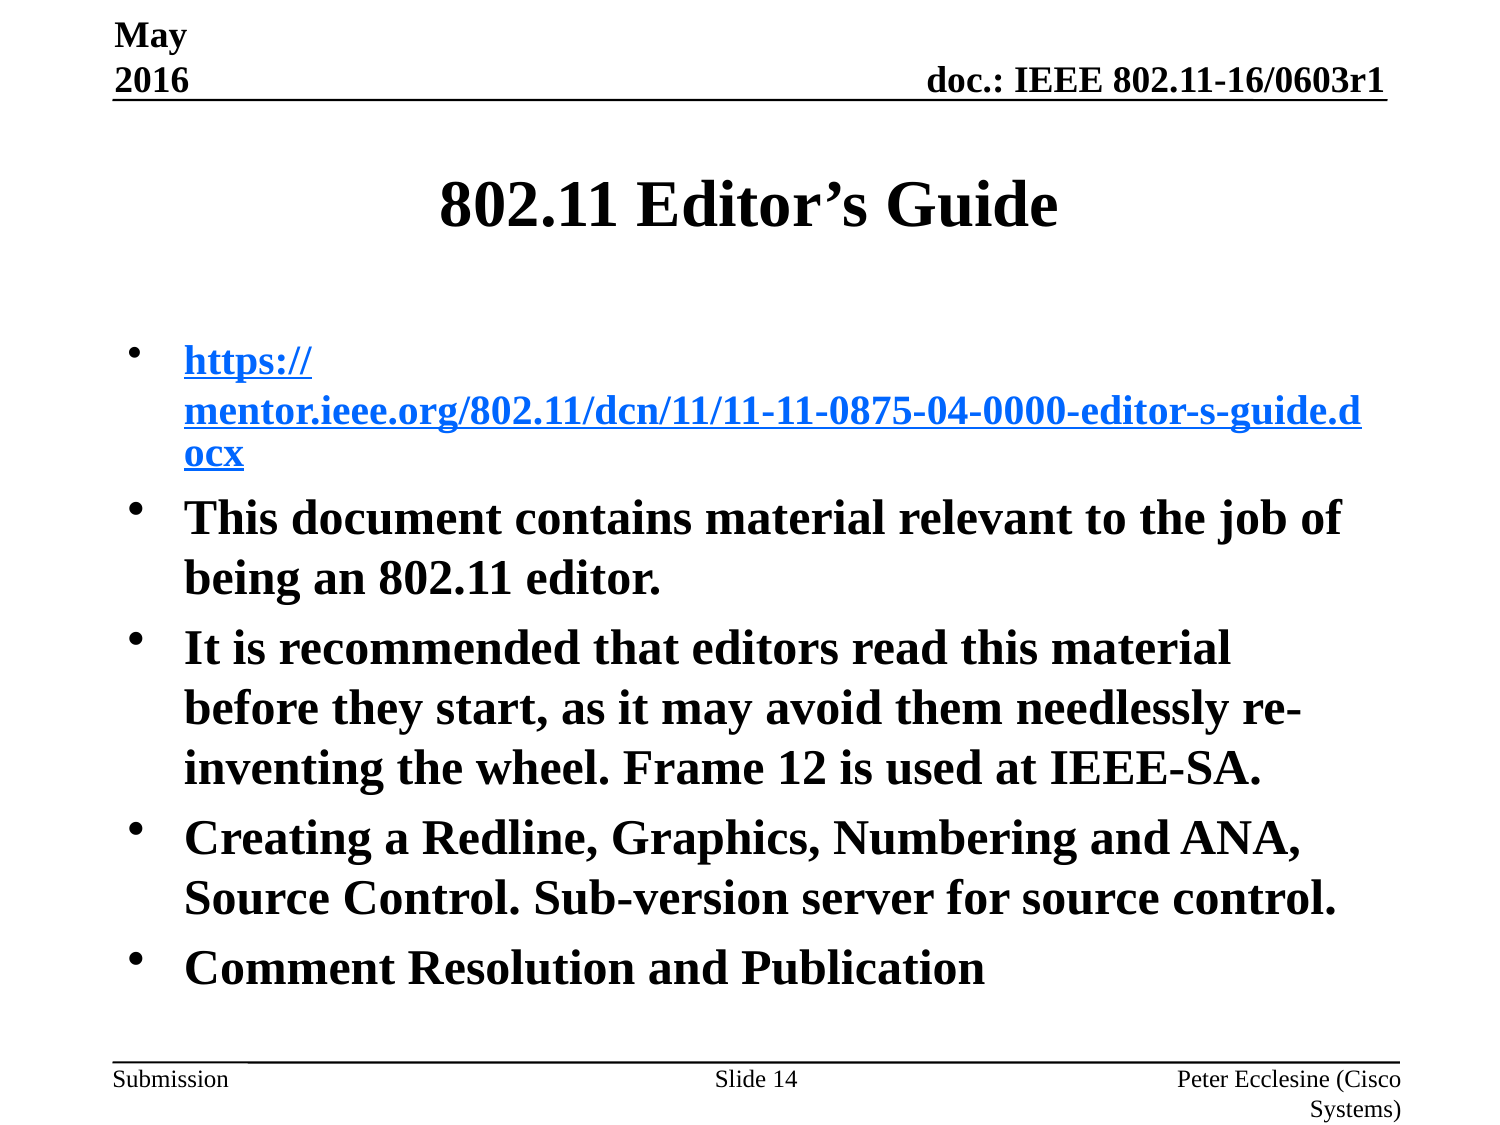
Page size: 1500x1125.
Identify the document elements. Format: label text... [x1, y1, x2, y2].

footer Peter Ecclesine (Cisco Systems) [1164, 1061, 1402, 1093]
title 802.11 Editor’s Guide [112, 112, 1388, 288]
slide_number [114, 54, 265, 101]
slide_number Slide 14 [712, 1061, 800, 1093]
list https://mentor.ieee.org/802.11/dcn/11/11-11-0875-04-0000-editor-s-guide.docx This document contains material relevant to the job of being an 802.11 editor. It is recommended that editors read this material before they start, as it may avoid them needlessly re-inventing the wheel. Frame 12 is used at IEEE-SA. Creating a Redline, Graphics, Numbering and ANA, Source Control. Sub-version server for source control. Comment Resolution and Publication [112, 324, 1388, 1001]
